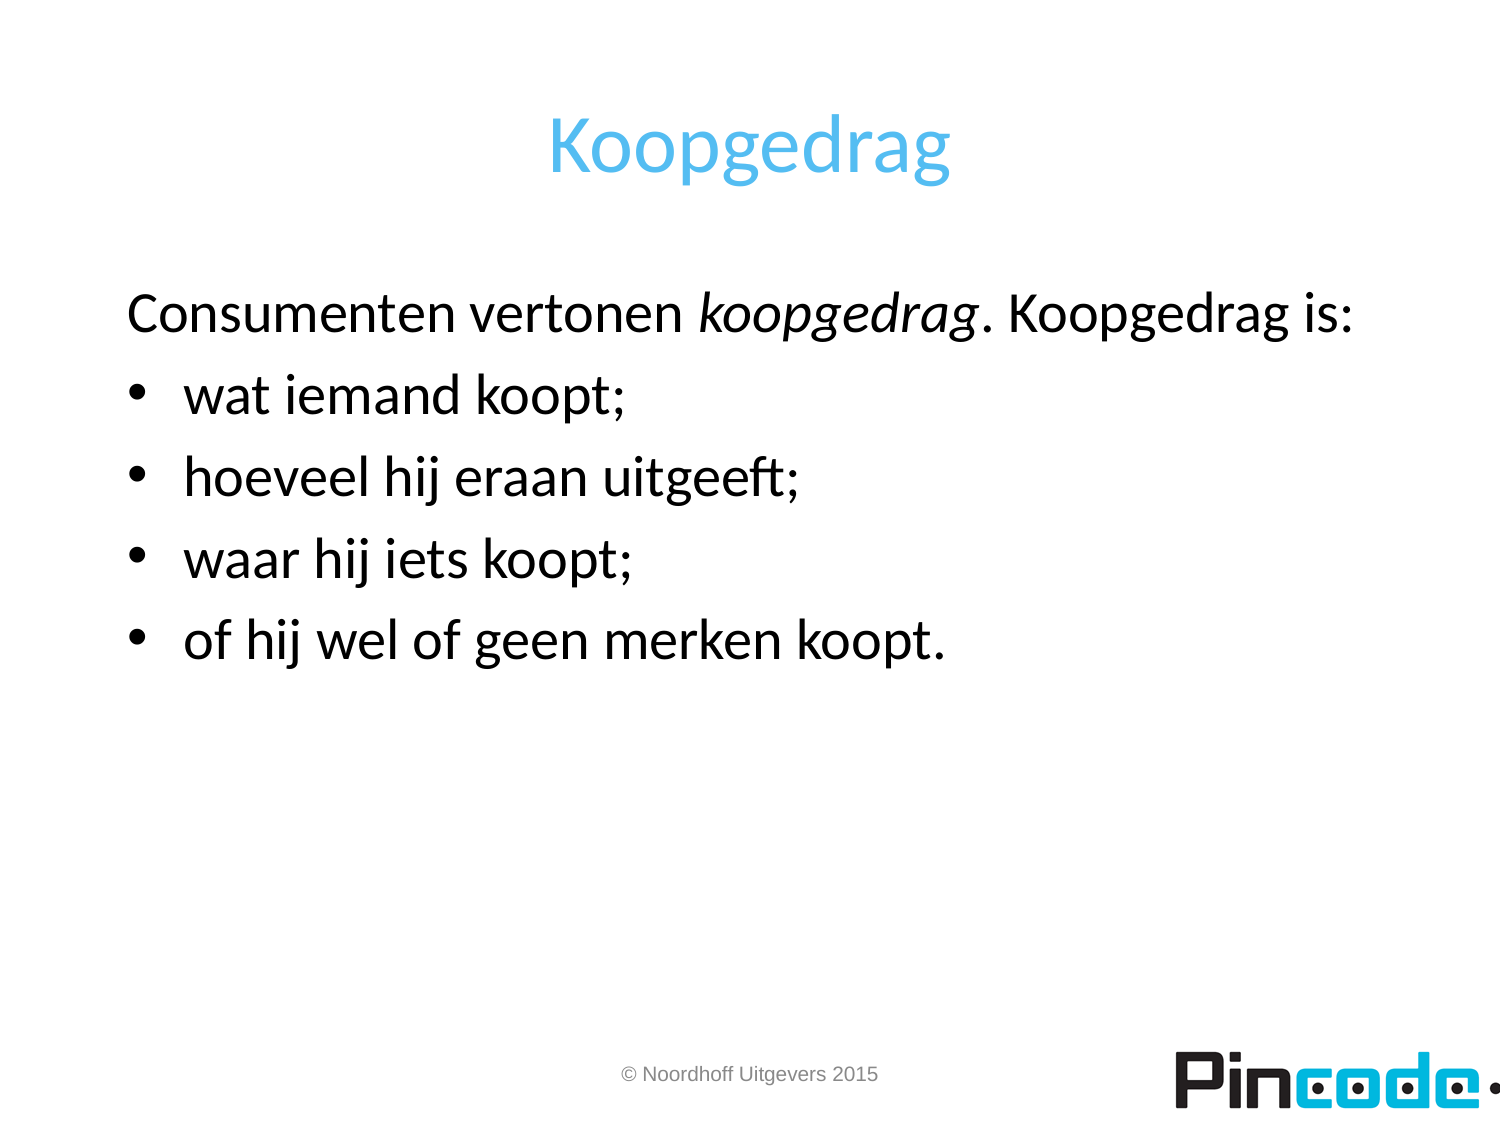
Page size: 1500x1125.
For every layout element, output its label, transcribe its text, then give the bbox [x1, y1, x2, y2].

list Consumenten vertonen koopgedrag. Koopgedrag is: wat iemand koopt; hoeveel hij eraan uitgeeft; waar hij iets koopt; of hij wel of geen merken koopt. [112, 267, 1463, 1010]
picture [1172, 1032, 1500, 1125]
title Koopgedrag [75, 45, 1425, 233]
text_box © Noordhoff Uitgevers 2015 [512, 1042, 988, 1103]
